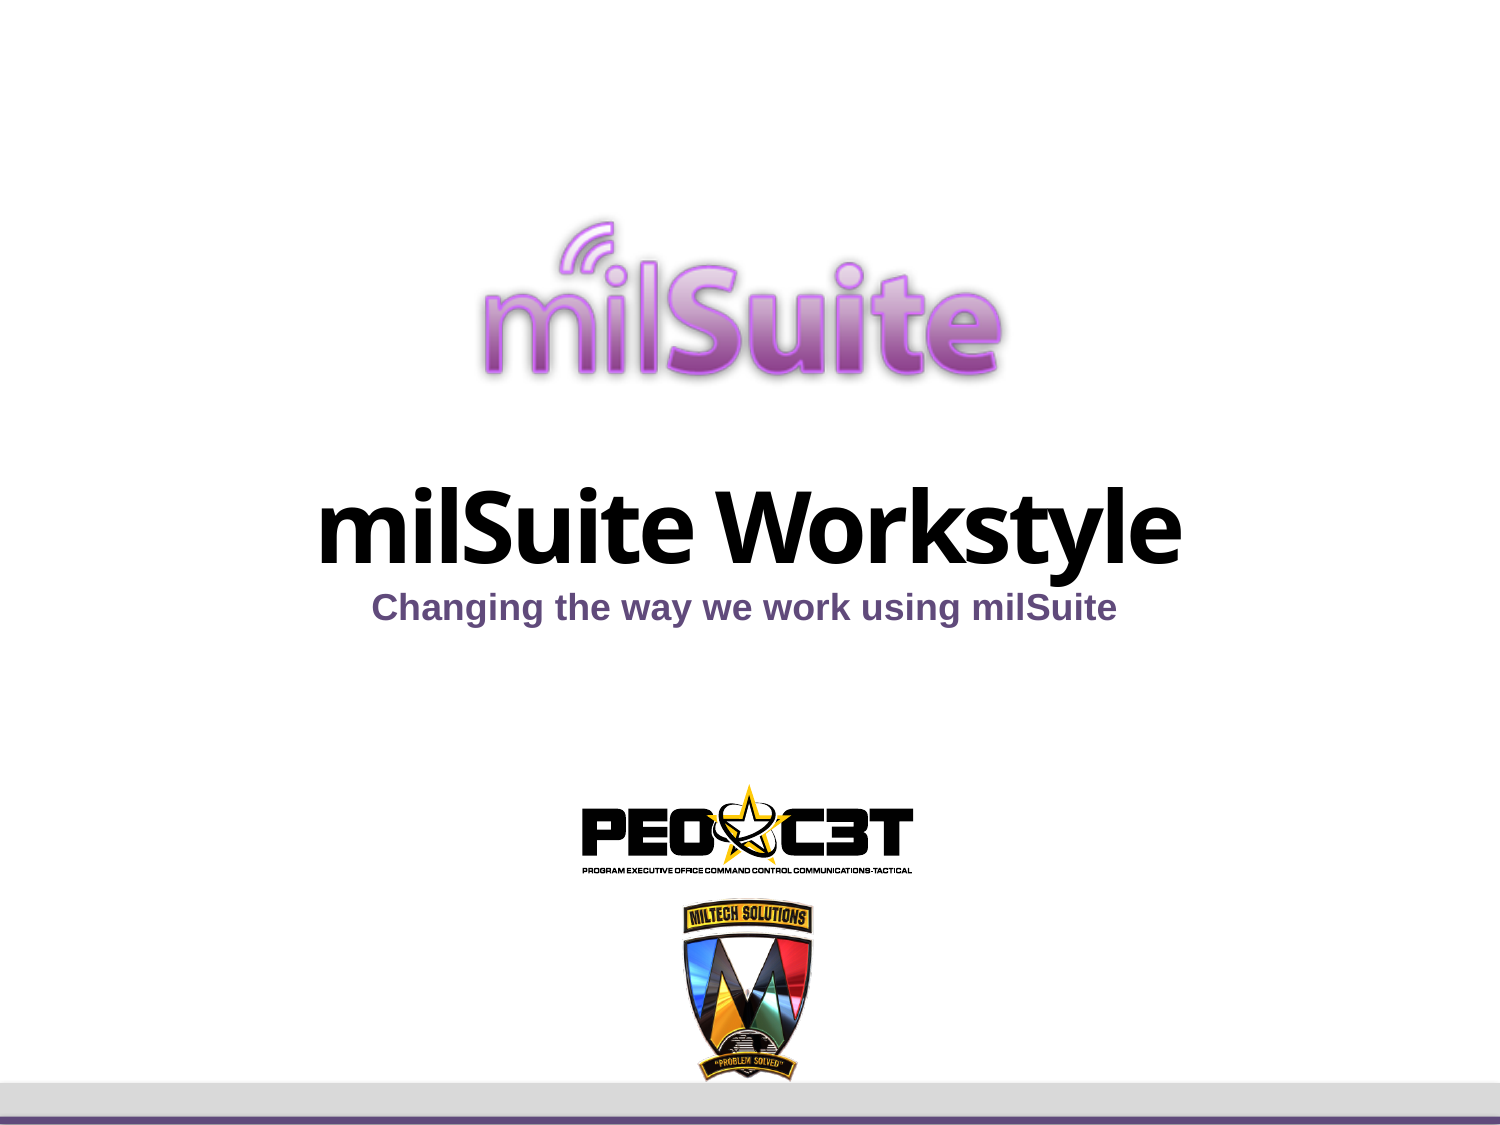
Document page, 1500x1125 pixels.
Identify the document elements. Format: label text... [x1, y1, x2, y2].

subtitle Changing the way we work using milSuite [0, 574, 1500, 790]
picture [662, 892, 827, 1088]
picture [474, 212, 1014, 389]
title milSuite Workstyle [0, 424, 1500, 574]
